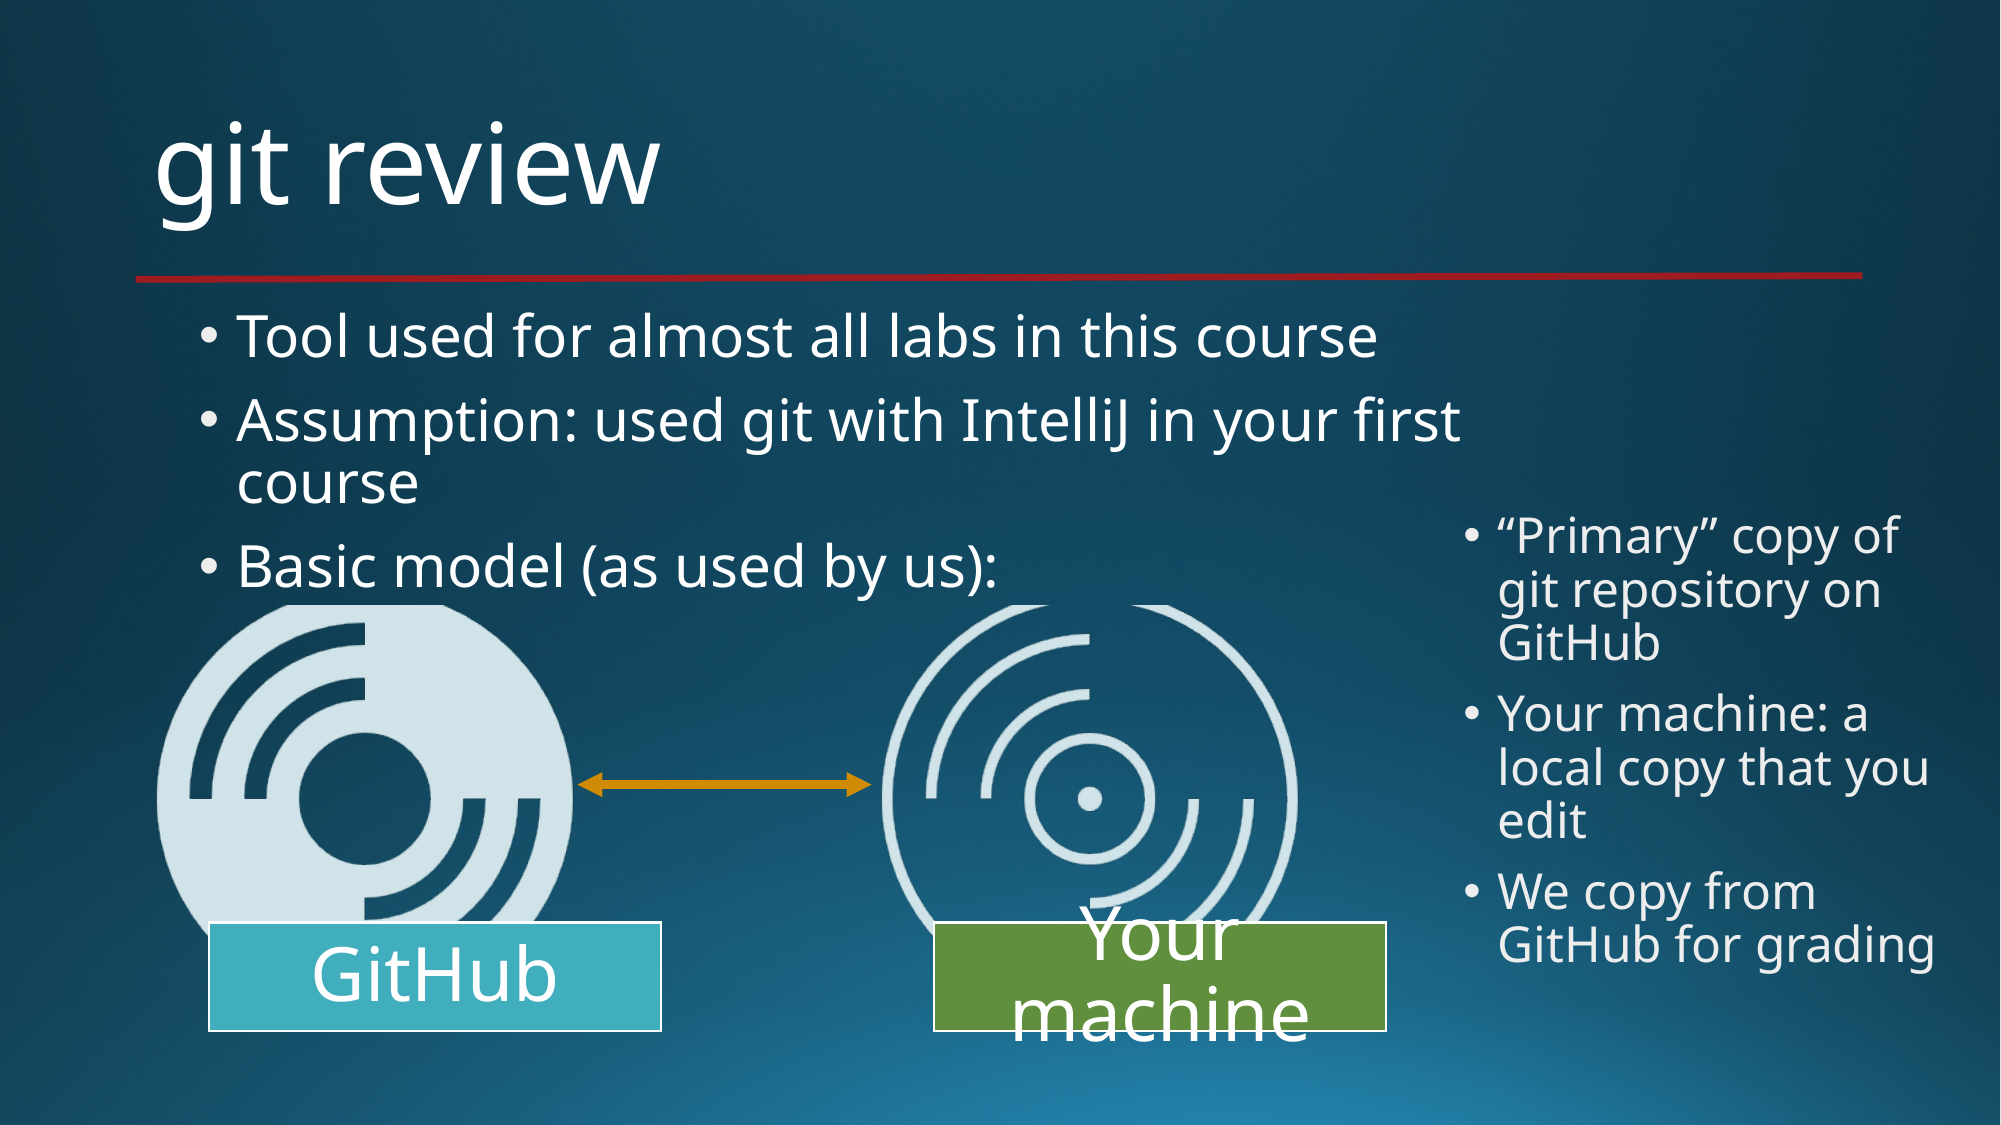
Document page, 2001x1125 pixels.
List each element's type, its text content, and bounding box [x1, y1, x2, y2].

picture [0, 0, 2001, 1125]
picture [1090, 1032, 1106, 1036]
title git review [137, 59, 1863, 278]
list Tool used for almost all labs in this course Assumption: used git with IntelliJ in your first course Basic model (as used by us): [183, 299, 1560, 563]
text_box “Primary” copy of git repository on GitHub Your machine: a local copy that you edit We copy from GitHub for grading [1448, 503, 1955, 1032]
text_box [0, 605, 1579, 1032]
